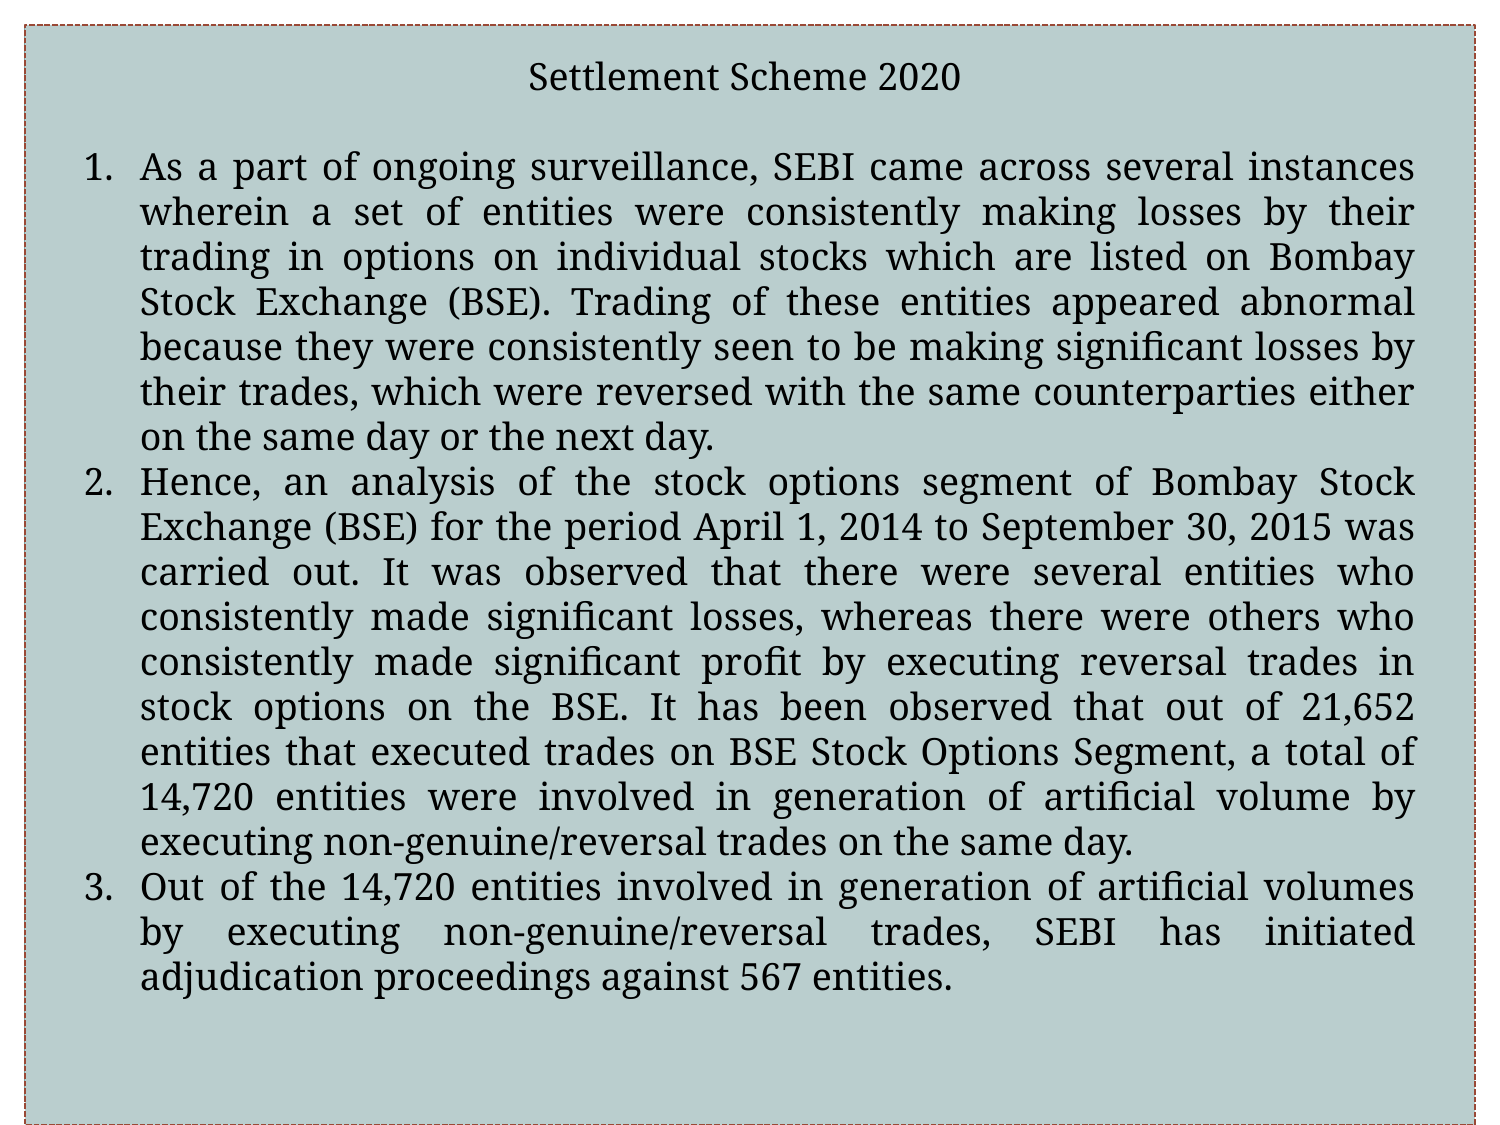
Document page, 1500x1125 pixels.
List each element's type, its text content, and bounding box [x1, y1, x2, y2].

text_box Settlement Scheme 2020 As a part of ongoing surveillance, SEBI came across several instances wherein a set of entities were consistently making losses by their trading in options on individual stocks which are listed on Bombay Stock Exchange (BSE). Trading of these entities appeared abnormal because they were consistently seen to be making significant losses by their trades, which were reversed with the same counterparties either on the same day or the next day. Hence, an analysis of the stock options segment of Bombay Stock Exchange (BSE) for the period April 1, 2014 to September 30, 2015 was carried out. It was observed that there were several entities who consistently made significant losses, whereas there were others who consistently made significant profit by executing reversal trades in stock options on the BSE. It has been observed that out of 21,652 entities that executed trades on BSE Stock Options Segment, a total of 14,720 entities were involved in generation of artificial volume by executing non-genuine/reversal trades on the same day. Out of the 14,720 entities involved in generation of artificial volumes by executing non-genuine/reversal trades, SEBI has initiated adjudication proceedings against 567 entities. [68, 0, 1432, 1051]
text_box [24, 24, 1476, 1125]
